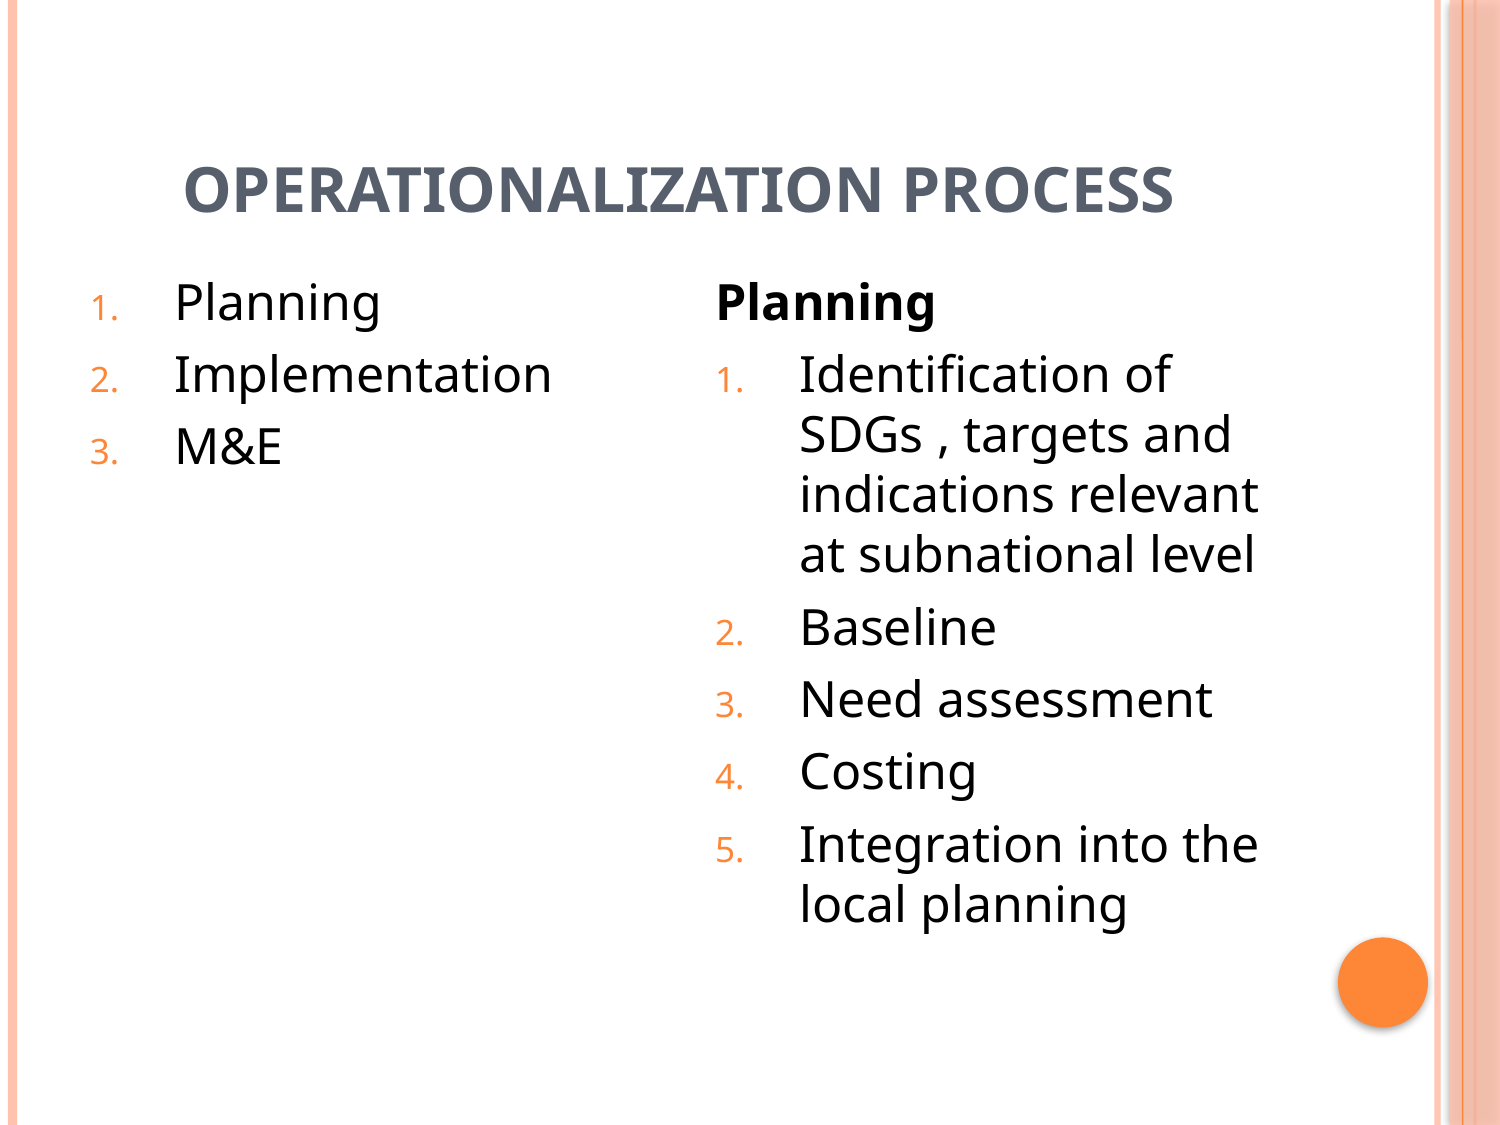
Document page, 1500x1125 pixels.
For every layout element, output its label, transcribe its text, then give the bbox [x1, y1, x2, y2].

list Planning Implementation M&E [75, 262, 675, 1013]
list Planning Identification of SDGs , targets and indications relevant at subnational level Baseline Need assessment Costing Integration into the local planning [700, 262, 1301, 1013]
title Operationalization process [75, 45, 1300, 233]
